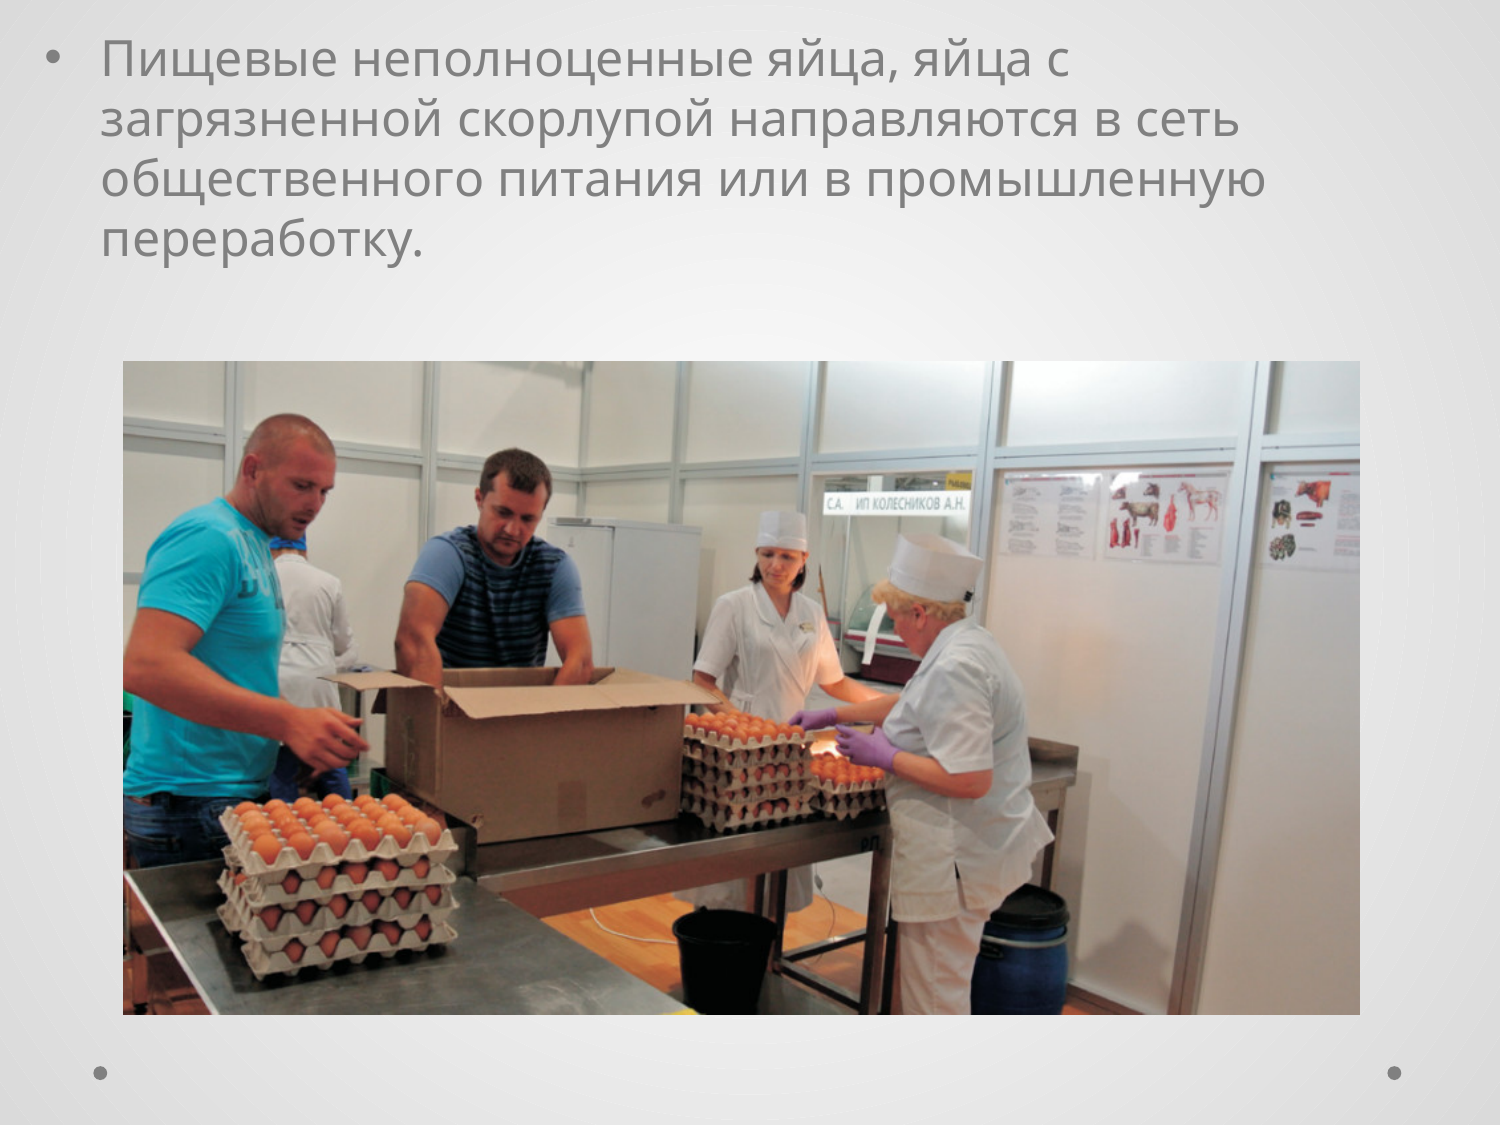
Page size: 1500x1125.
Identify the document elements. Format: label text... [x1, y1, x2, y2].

list Пищевые неполноценные яйца, яйца с загрязненной скорлупой направляются в сеть общественного питания или в промышленную переработку. [29, 19, 1380, 386]
picture [123, 361, 1361, 1015]
